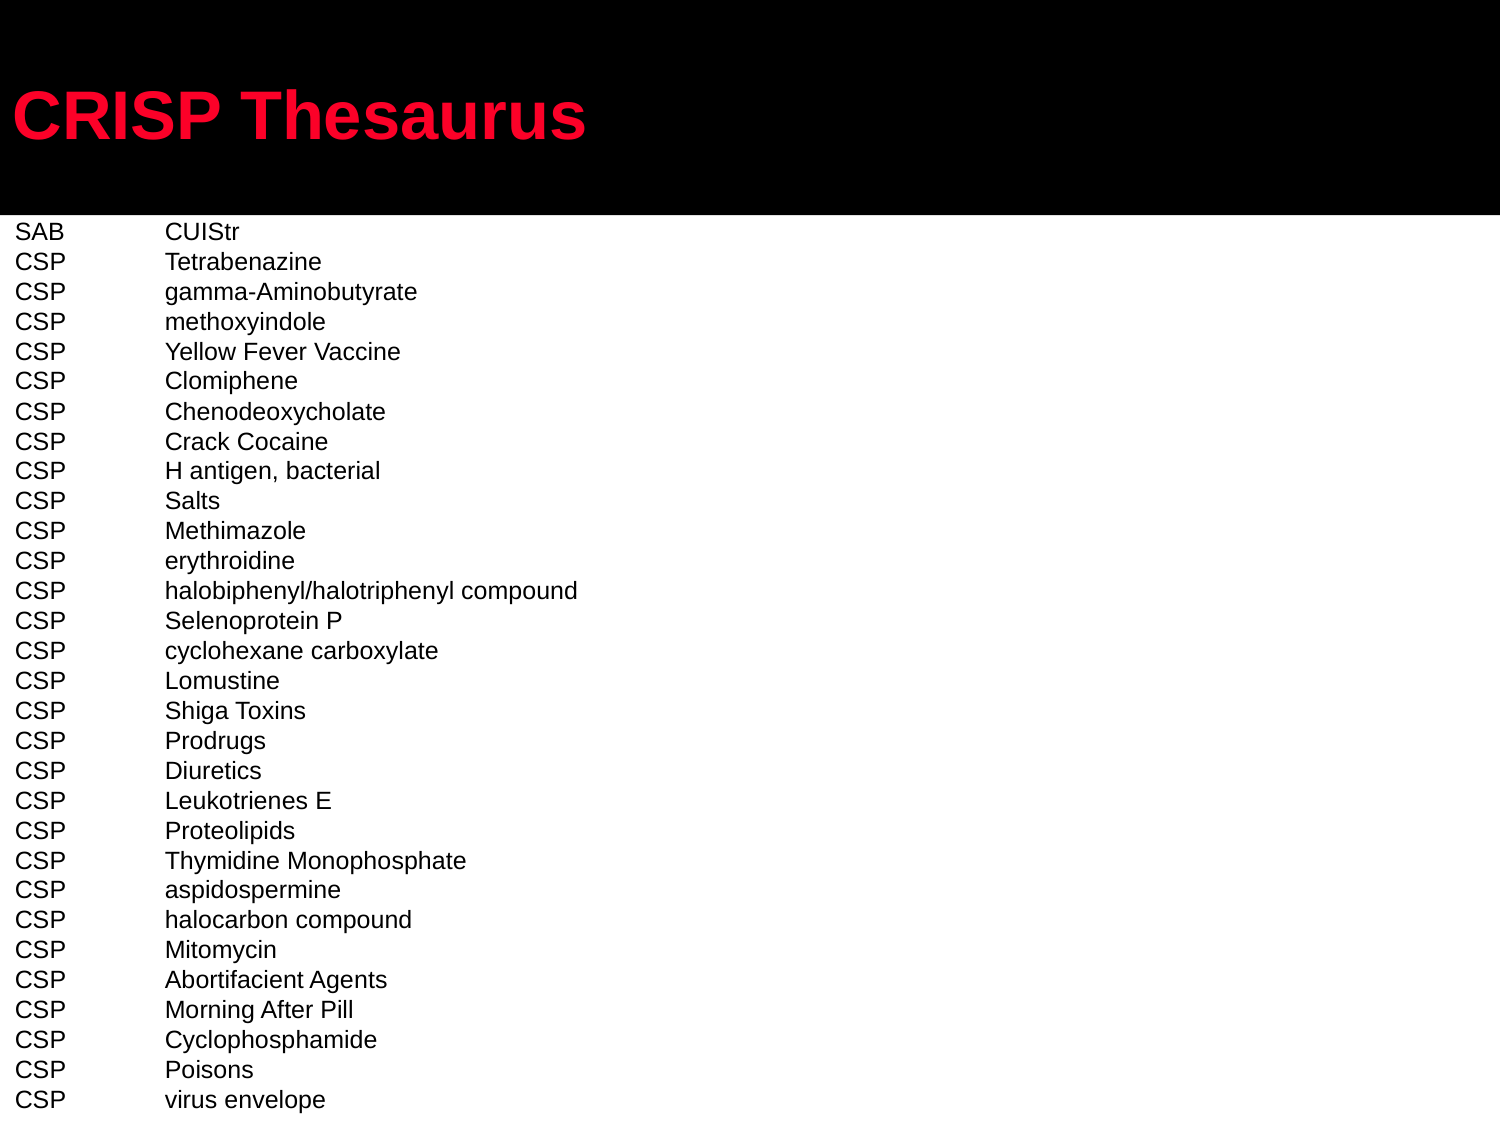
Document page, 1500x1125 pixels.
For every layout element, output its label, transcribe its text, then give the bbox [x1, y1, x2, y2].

title CRISP Thesaurus [0, 0, 1500, 207]
text_box SAB CUIStr CSP Tetrabenazine CSP gamma-Aminobutyrate CSP methoxyindole CSP Yellow Fever Vaccine CSP Clomiphene CSP Chenodeoxycholate CSP Crack Cocaine CSP H antigen, bacterial CSP Salts CSP Methimazole CSP erythroidine CSP halobiphenyl/halotriphenyl compound CSP Selenoprotein P CSP cyclohexane carboxylate CSP Lomustine CSP Shiga Toxins CSP Prodrugs CSP Diuretics CSP Leukotrienes E CSP Proteolipids CSP Thymidine Monophosphate CSP aspidospermine CSP halocarbon compound CSP Mitomycin CSP Abortifacient Agents CSP Morning After Pill CSP Cyclophosphamide CSP Poisons CSP virus envelope [0, 207, 1500, 1121]
